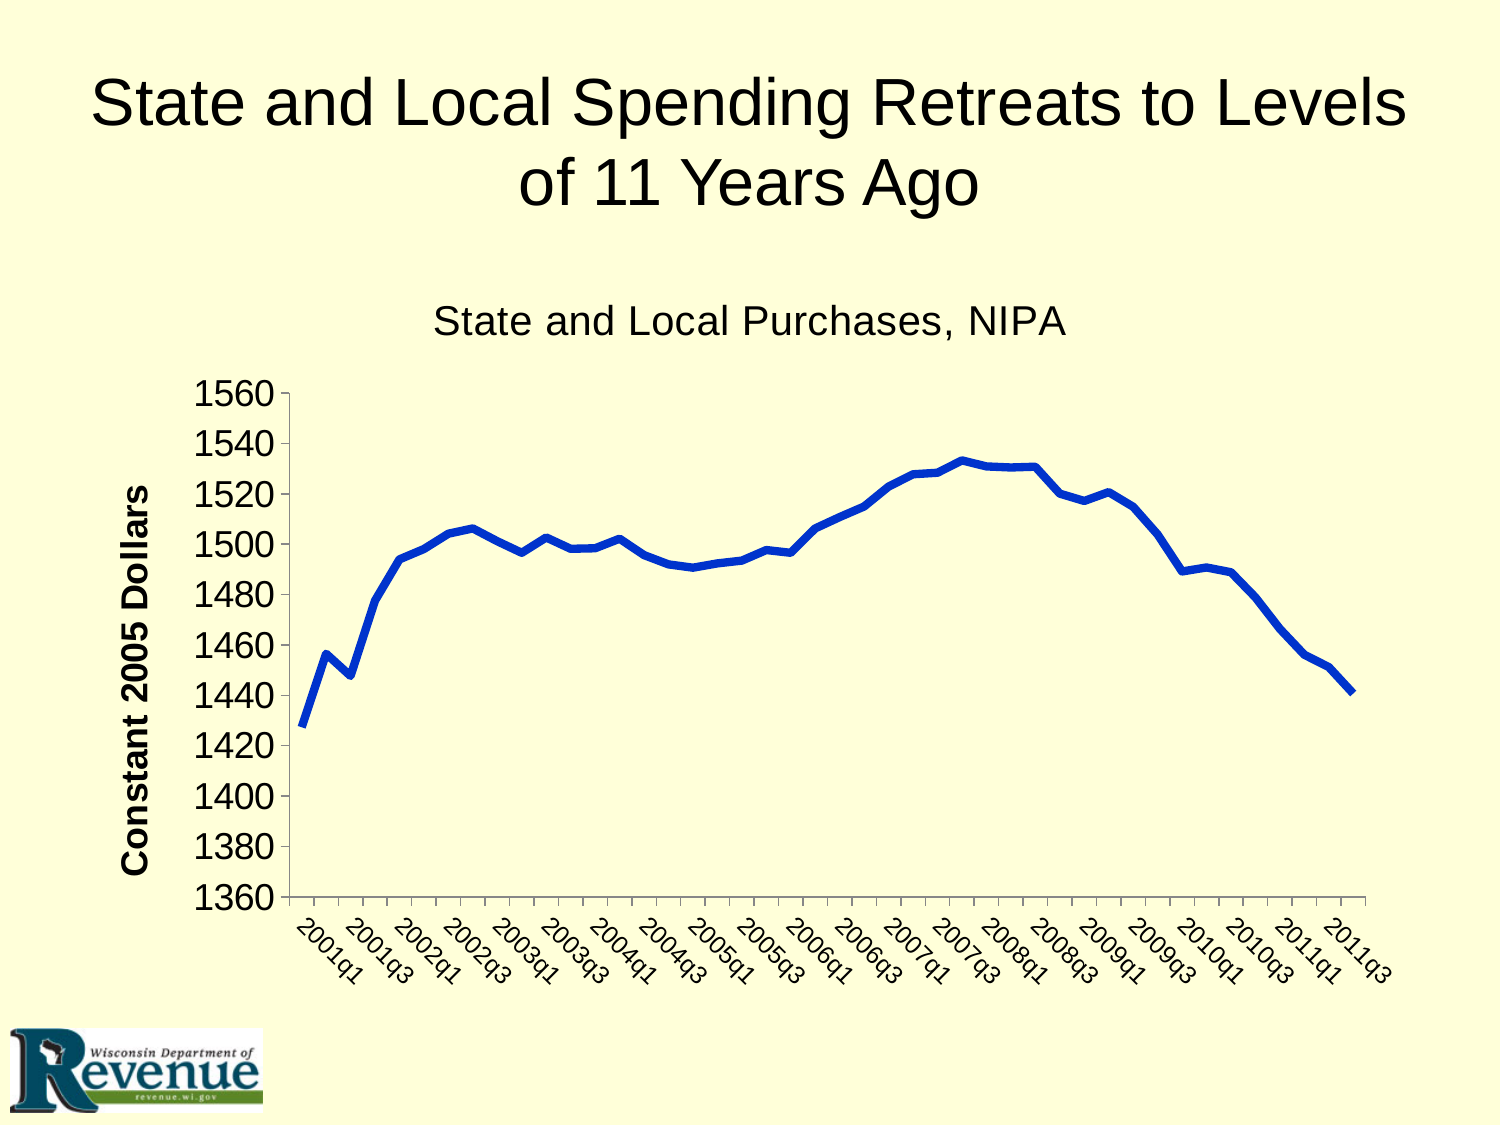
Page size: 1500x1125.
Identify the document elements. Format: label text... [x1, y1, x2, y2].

title State and Local Spending Retreats to Levels of 11 Years Ago [75, 45, 1425, 233]
chart [74, 262, 1426, 1006]
picture [10, 1028, 263, 1113]
